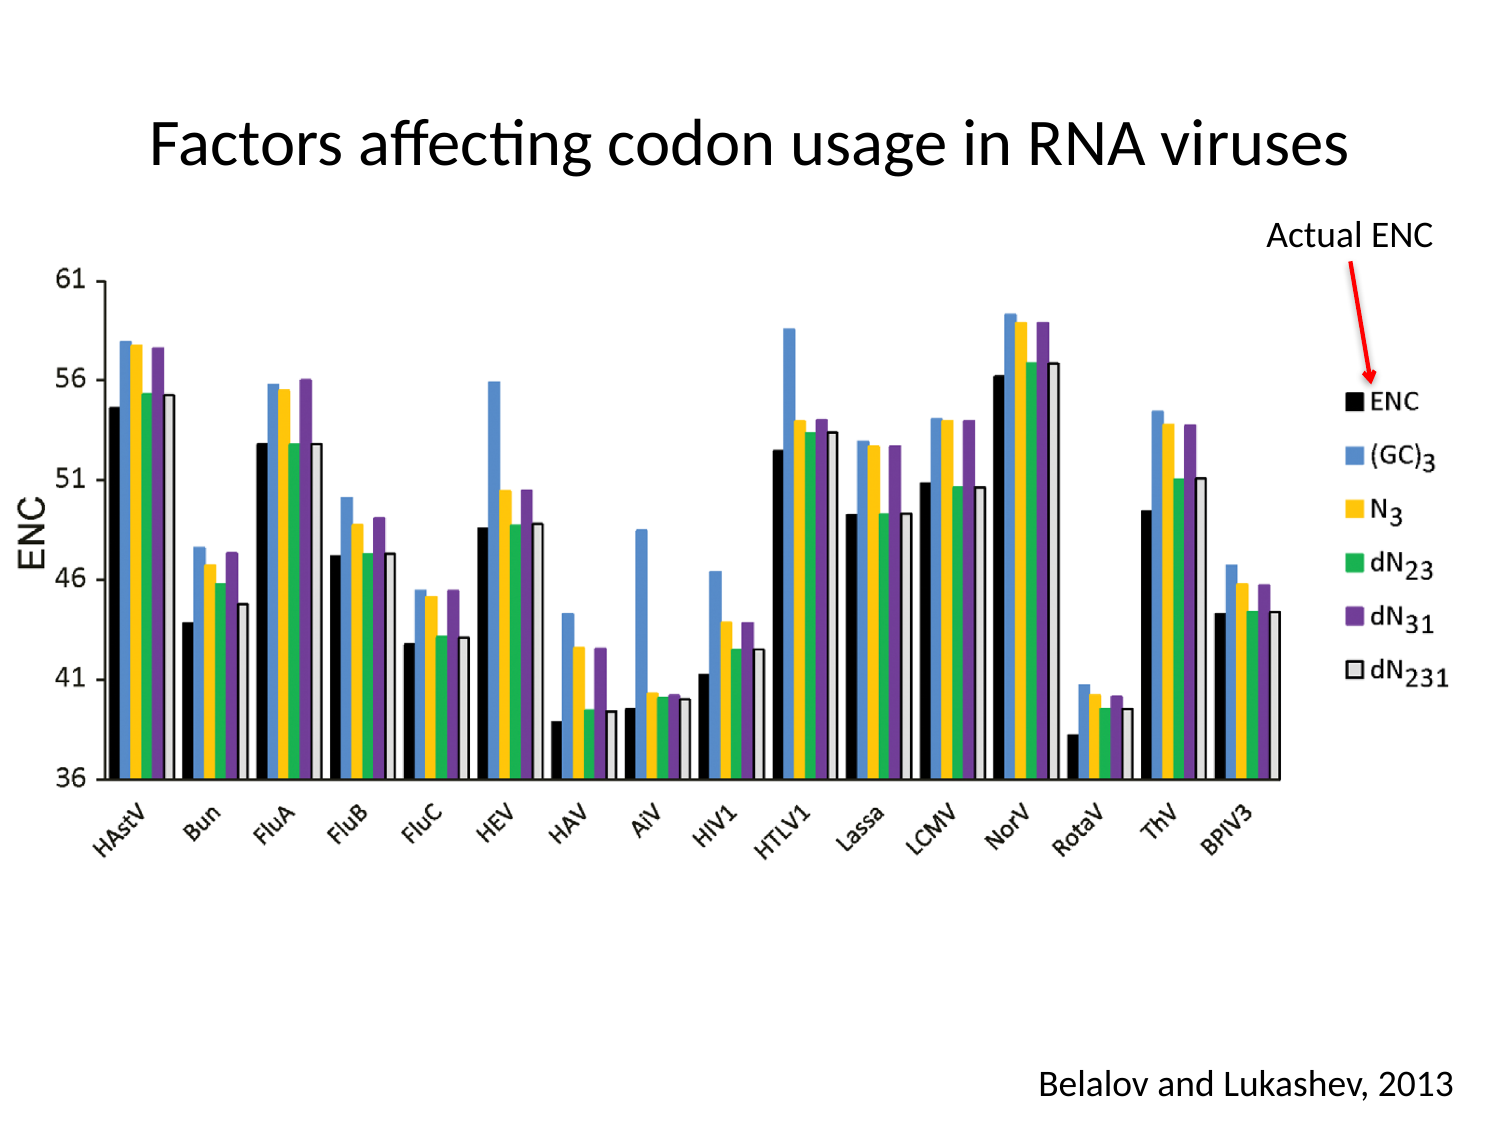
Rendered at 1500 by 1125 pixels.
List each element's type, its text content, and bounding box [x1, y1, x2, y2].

picture [0, 261, 1294, 866]
text_box Belalov and Lukashev, 2013 [1023, 1051, 1470, 1111]
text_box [1350, 261, 1372, 385]
text_box Actual ENC [1251, 202, 1449, 262]
title Factors affecting codon usage in RNA viruses [75, 45, 1425, 233]
picture [1324, 369, 1474, 704]
